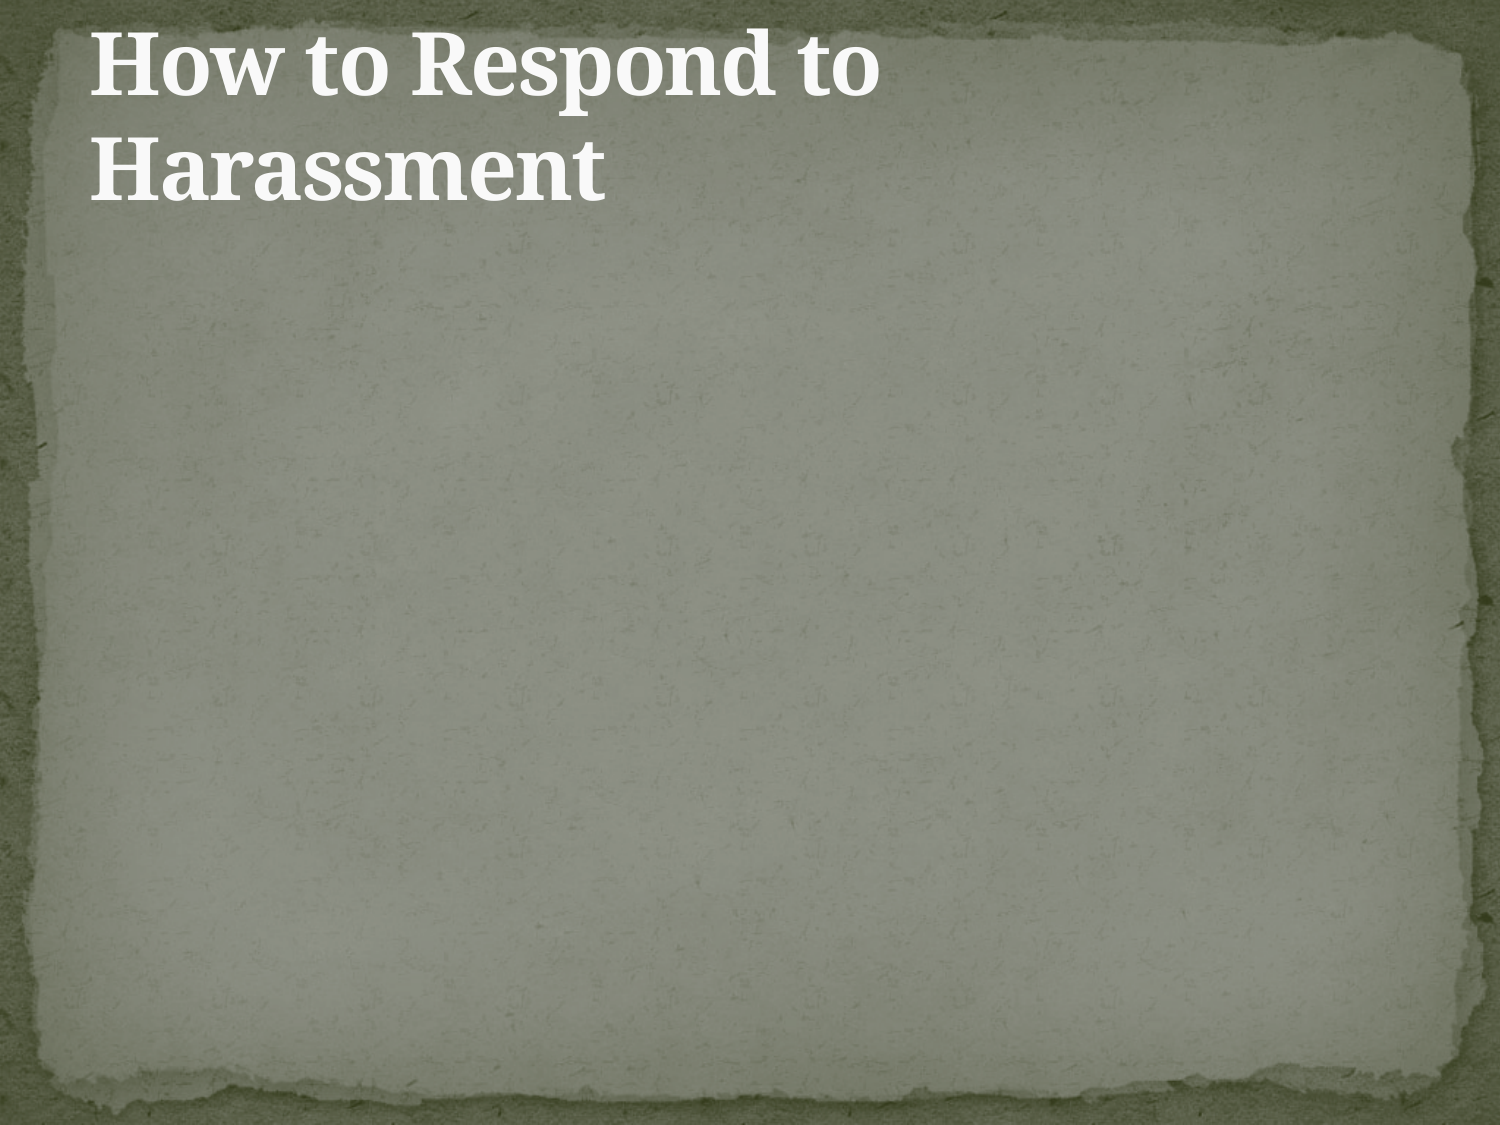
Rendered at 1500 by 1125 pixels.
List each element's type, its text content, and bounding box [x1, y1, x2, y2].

title How to Respond to Harassment [74, 24, 1425, 225]
